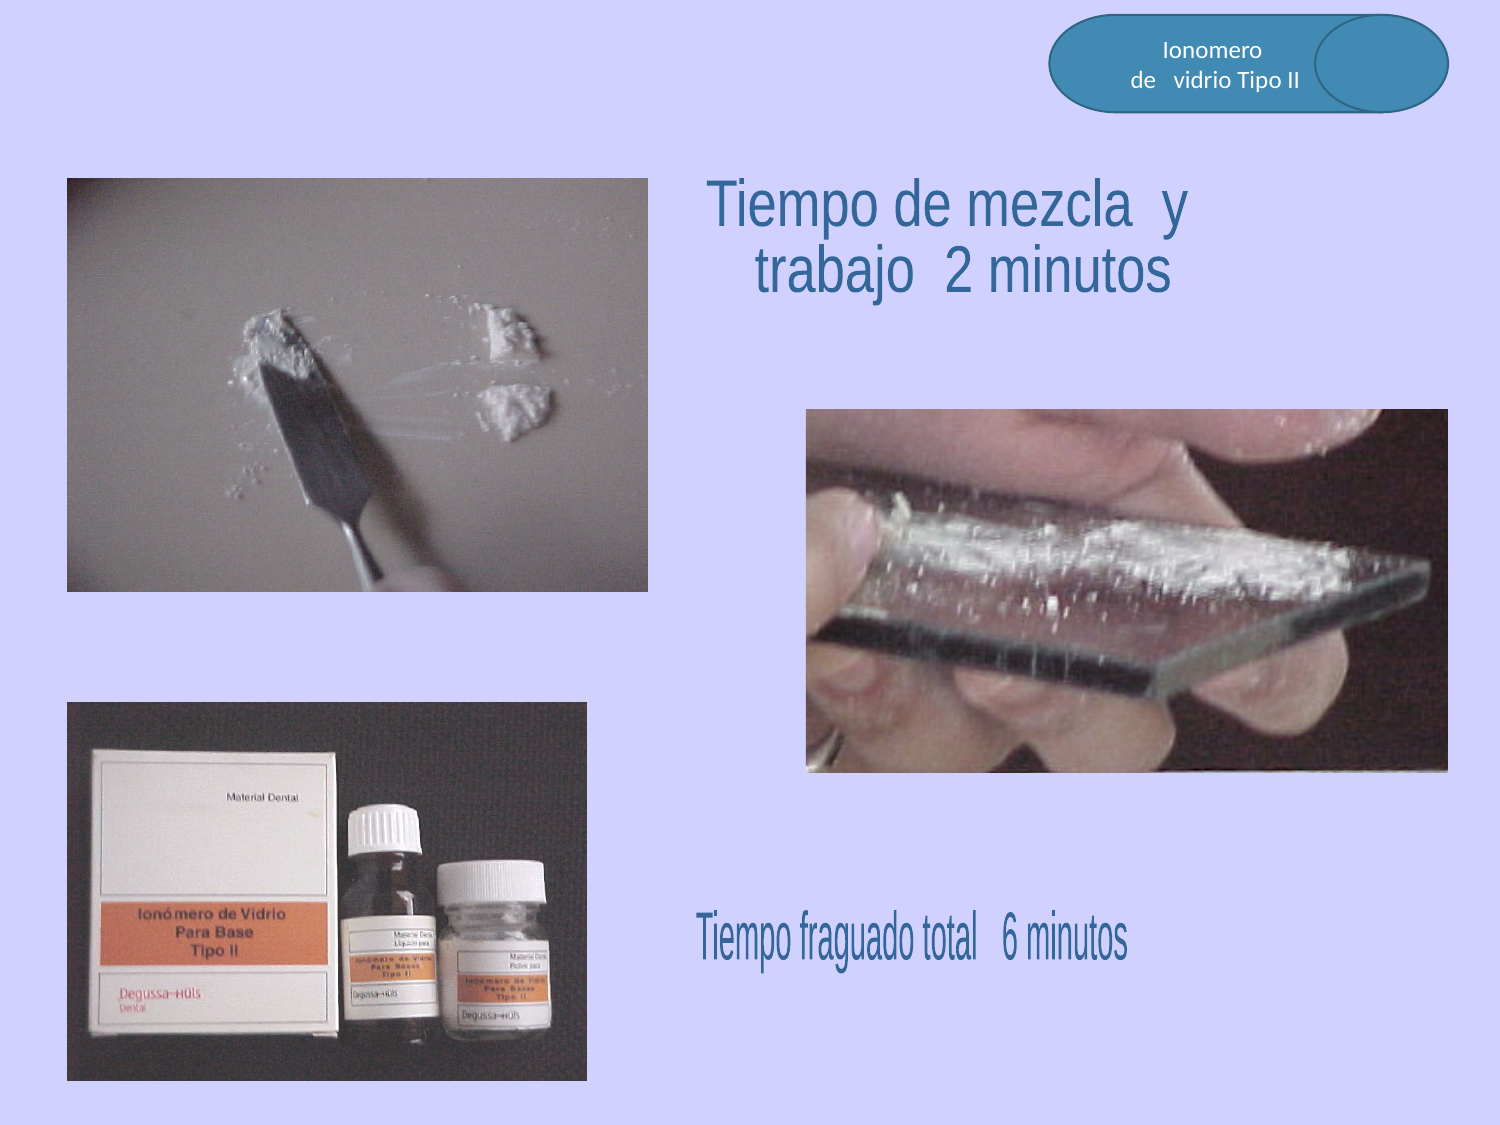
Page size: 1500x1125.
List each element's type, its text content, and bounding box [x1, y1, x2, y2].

text_box Ionomero de vidrio Tipo II [1048, 13, 1450, 114]
picture [67, 702, 587, 1081]
picture [805, 409, 1449, 773]
picture [67, 178, 648, 592]
